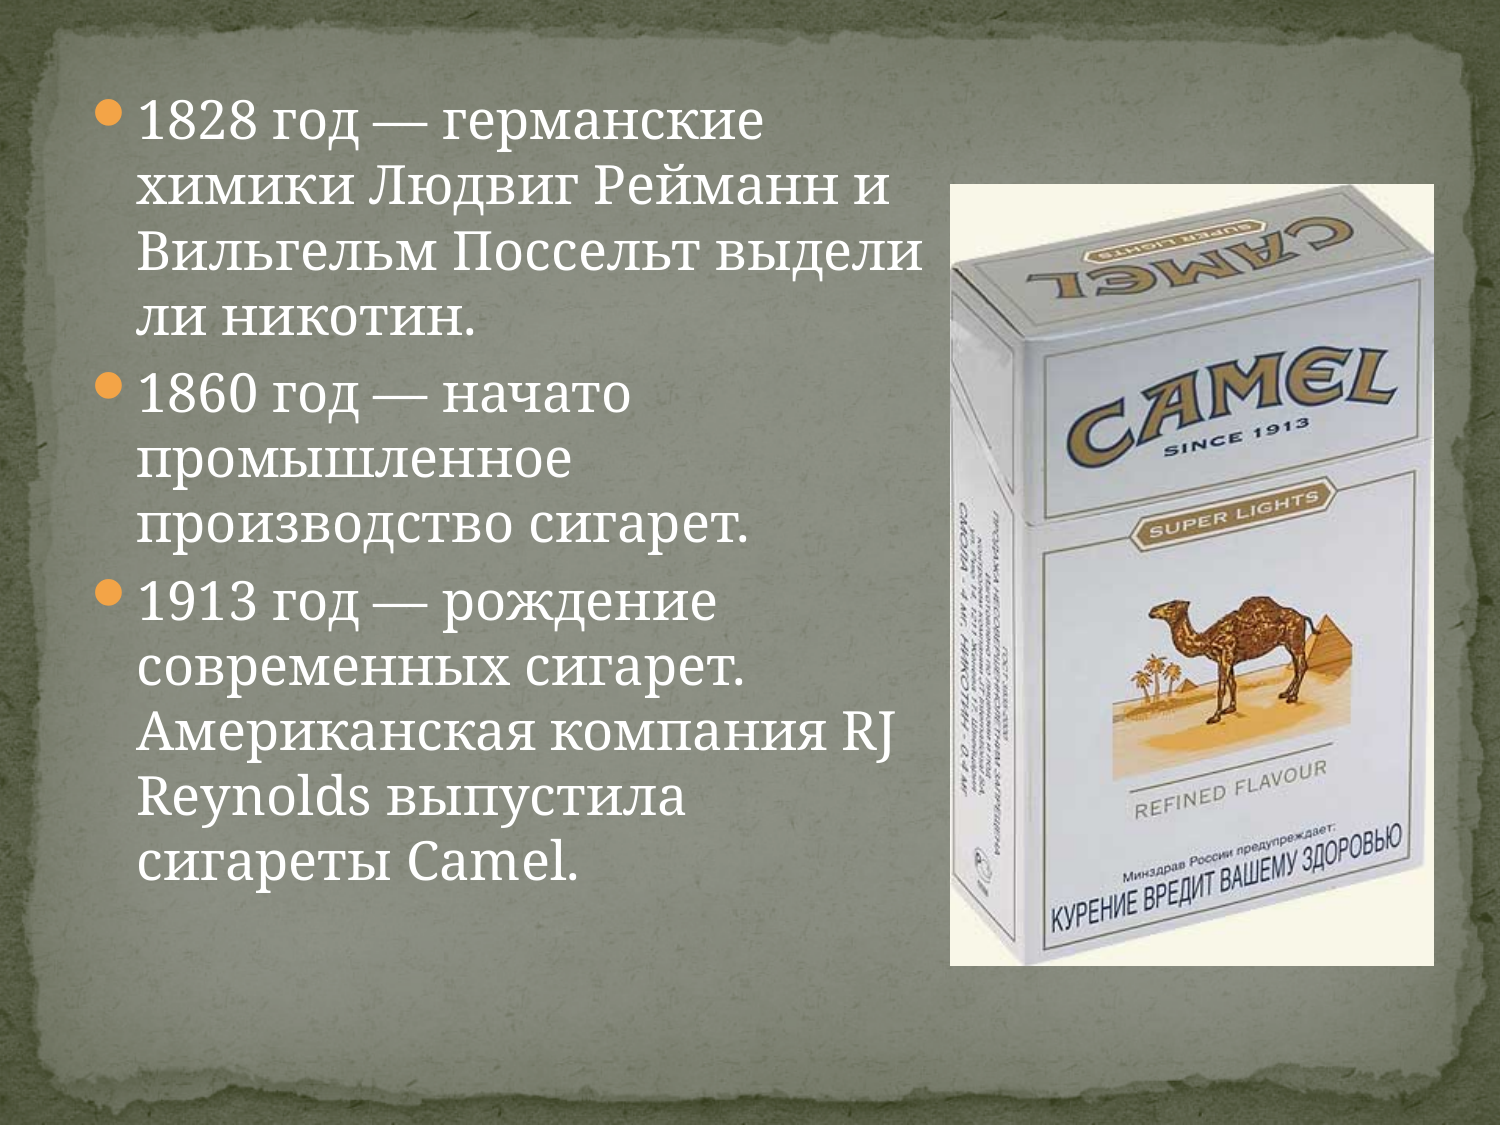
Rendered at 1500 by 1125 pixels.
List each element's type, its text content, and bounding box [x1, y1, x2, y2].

list 1828 год — германские химики Людвиг Рейманн и Вильгельм Поссельт выделили никотин. 1860 год — начато промышленное производство сигарет. 1913 год — рождение современных сигарет. Американская компания RJ Reynolds выпустила сигареты Camel. [76, 78, 963, 1024]
picture [950, 184, 1434, 966]
